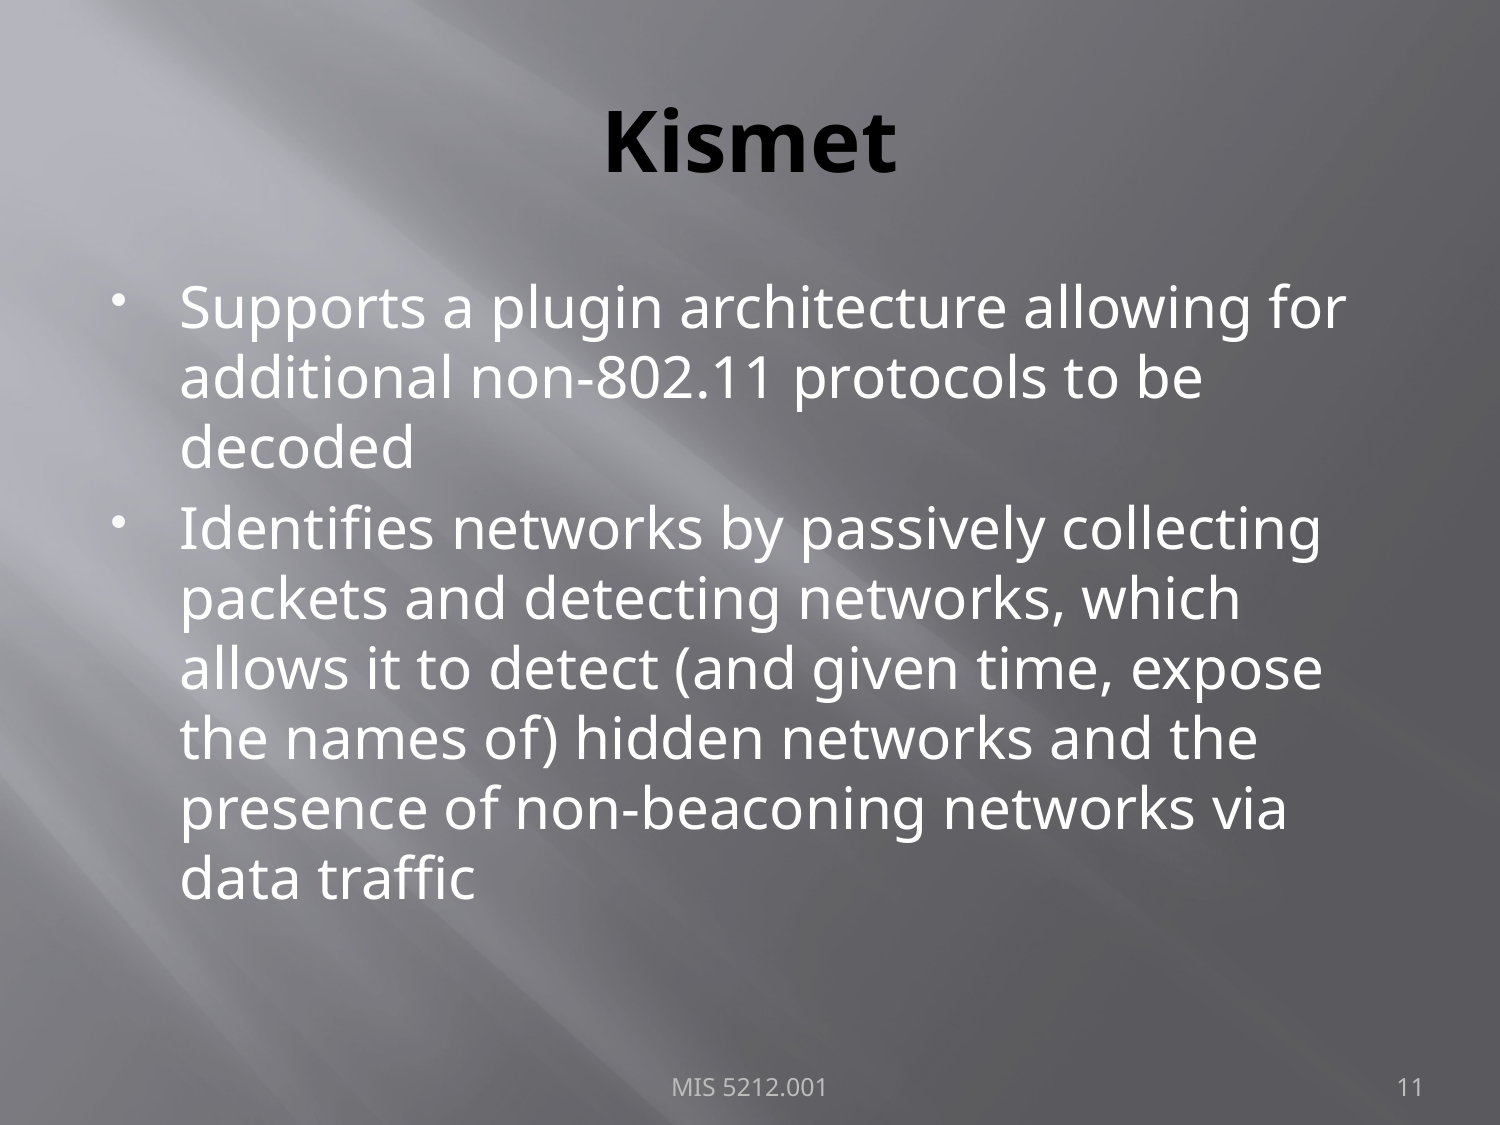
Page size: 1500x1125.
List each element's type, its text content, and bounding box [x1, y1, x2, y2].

footer MIS 5212.001 [512, 1052, 988, 1113]
list Supports a plugin architecture allowing for additional non-802.11 protocols to be decoded Identifies networks by passively collecting packets and detecting networks, which allows it to detect (and given time, expose the names of) hidden networks and the presence of non-beaconing networks via data traffic [75, 262, 1425, 1035]
title Kismet [75, 45, 1425, 233]
slide_number 11 [1299, 1052, 1425, 1113]
